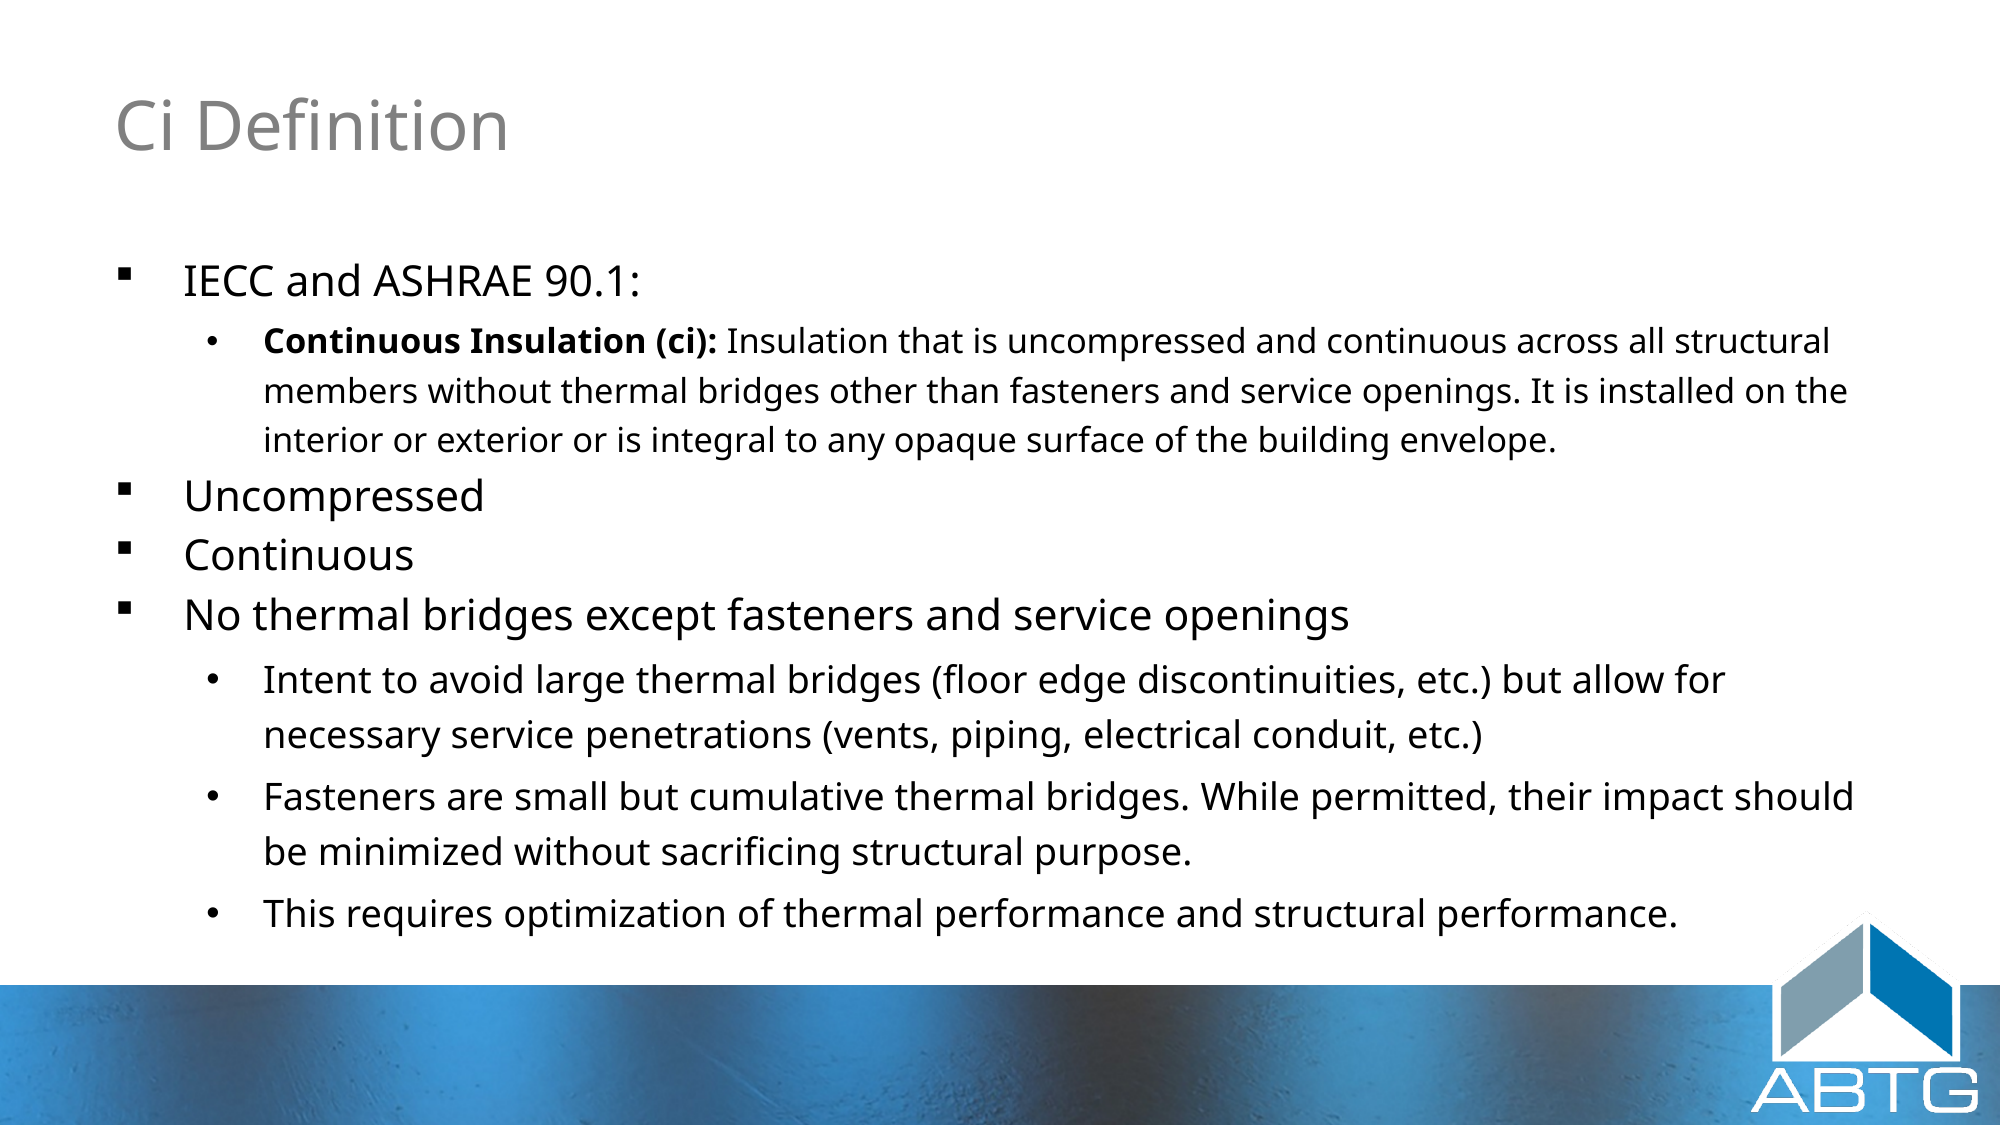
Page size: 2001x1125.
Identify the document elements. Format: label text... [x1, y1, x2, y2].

picture [0, 910, 2000, 1125]
list IECC and ASHRAE 90.1: Continuous Insulation (ci): Insulation that is uncompressed and continuous across all structural members without thermal bridges other than fasteners and service openings. It is installed on the interior or exterior or is integral to any opaque surface of the building envelope. Uncompressed Continuous No thermal bridges except fasteners and service openings Intent to avoid large thermal bridges (floor edge discontinuities, etc.) but allow for necessary service penetrations (vents, piping, electrical conduit, etc.) Fasteners are small but cumulative thermal bridges. While permitted, their impact should be minimized without sacrificing structural purpose. This requires optimization of thermal performance and structural performance. [99, 245, 1900, 955]
title Ci Definition [99, 33, 1900, 213]
